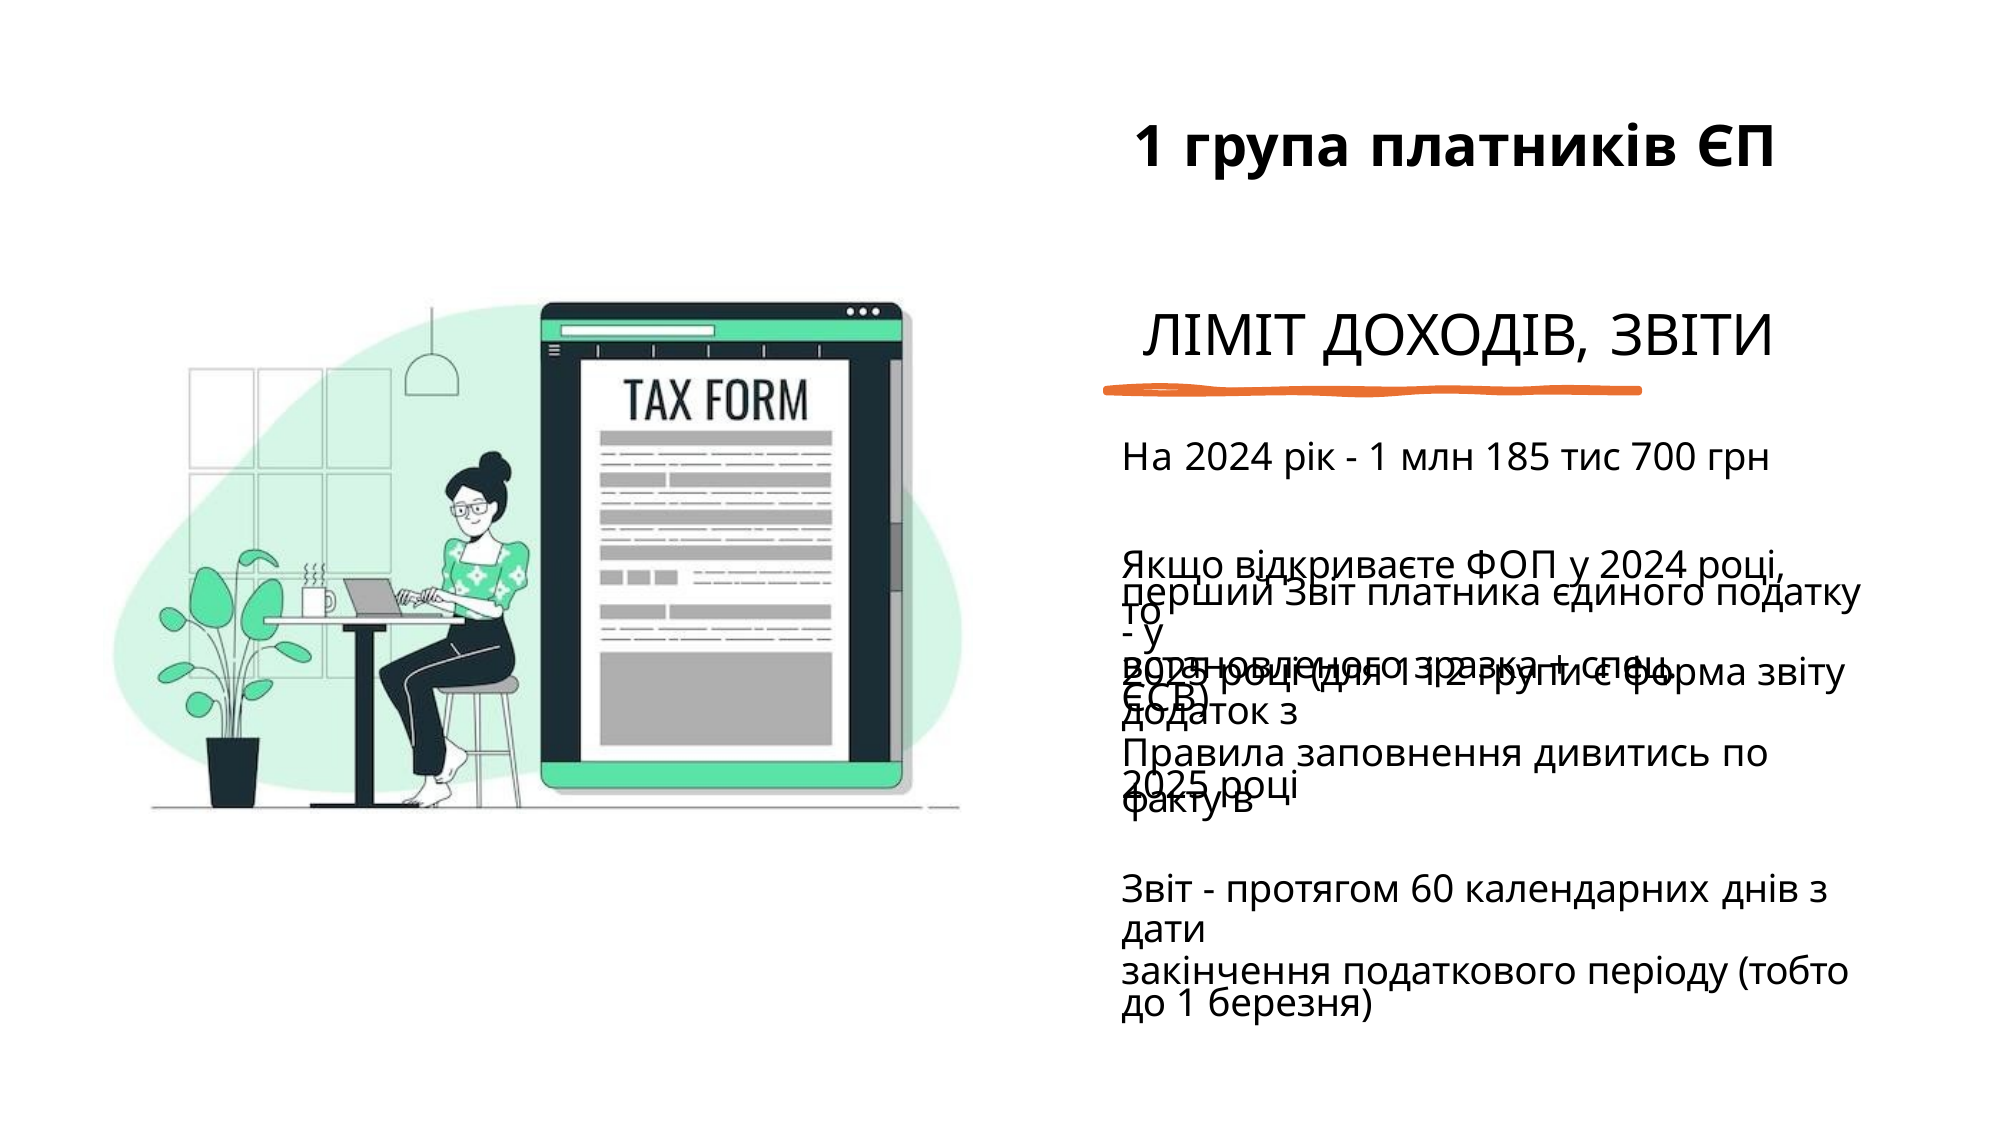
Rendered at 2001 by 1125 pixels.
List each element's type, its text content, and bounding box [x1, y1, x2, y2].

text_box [1102, 382, 1643, 398]
text_box перший Звіт платника єдиного податку - у 2025 році (для 1 і 2 групи є форма звіту [1119, 569, 1866, 694]
text_box 2025 році Звіт - протягом 60 календарних днів з дати закінчення податкового періоду (тобто до 1 березня) [1119, 757, 1875, 1024]
text_box встановленого зразка + спец. додаток з [1119, 637, 1830, 662]
text_box Якщо відкриваєте ФОП у 2024 році, то [1119, 537, 1797, 569]
picture [102, 286, 973, 814]
text_box ЄСВ) Правила заповнення дивитись по факту в [1119, 662, 1862, 757]
title 1 група платників ЄП [1115, 29, 1966, 297]
text_box ЛІМІТ ДОХОДІВ, ЗВІТИ На 2024 рік - 1 млн 185 тис 700 грн [1119, 295, 1847, 478]
